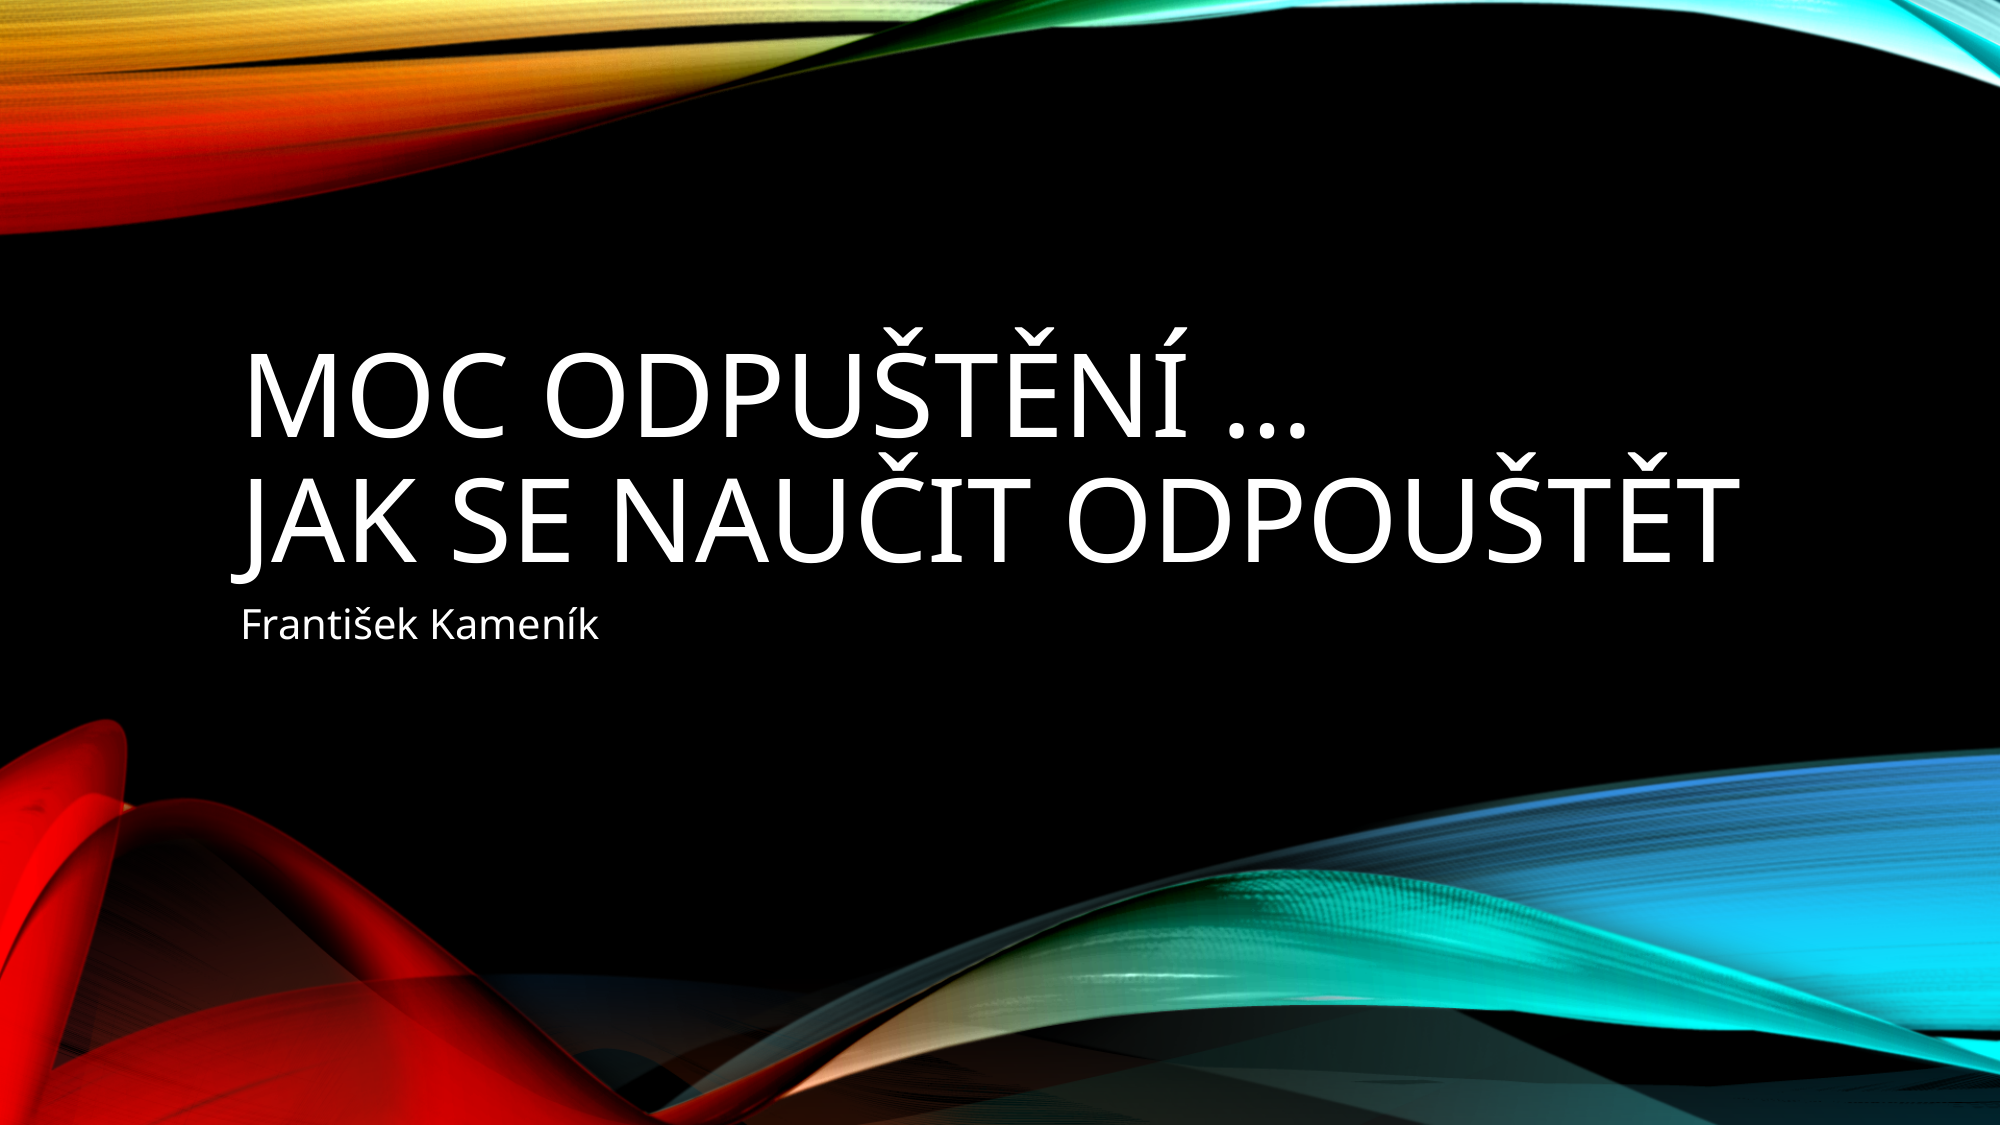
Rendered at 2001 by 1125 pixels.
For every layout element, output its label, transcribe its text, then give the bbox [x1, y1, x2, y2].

subtitle František Kameník [225, 595, 1775, 709]
picture [0, 0, 2000, 237]
title Moc odpuštění … Jak se naučit odpouštět [225, 295, 1775, 595]
picture [0, 717, 2000, 1125]
